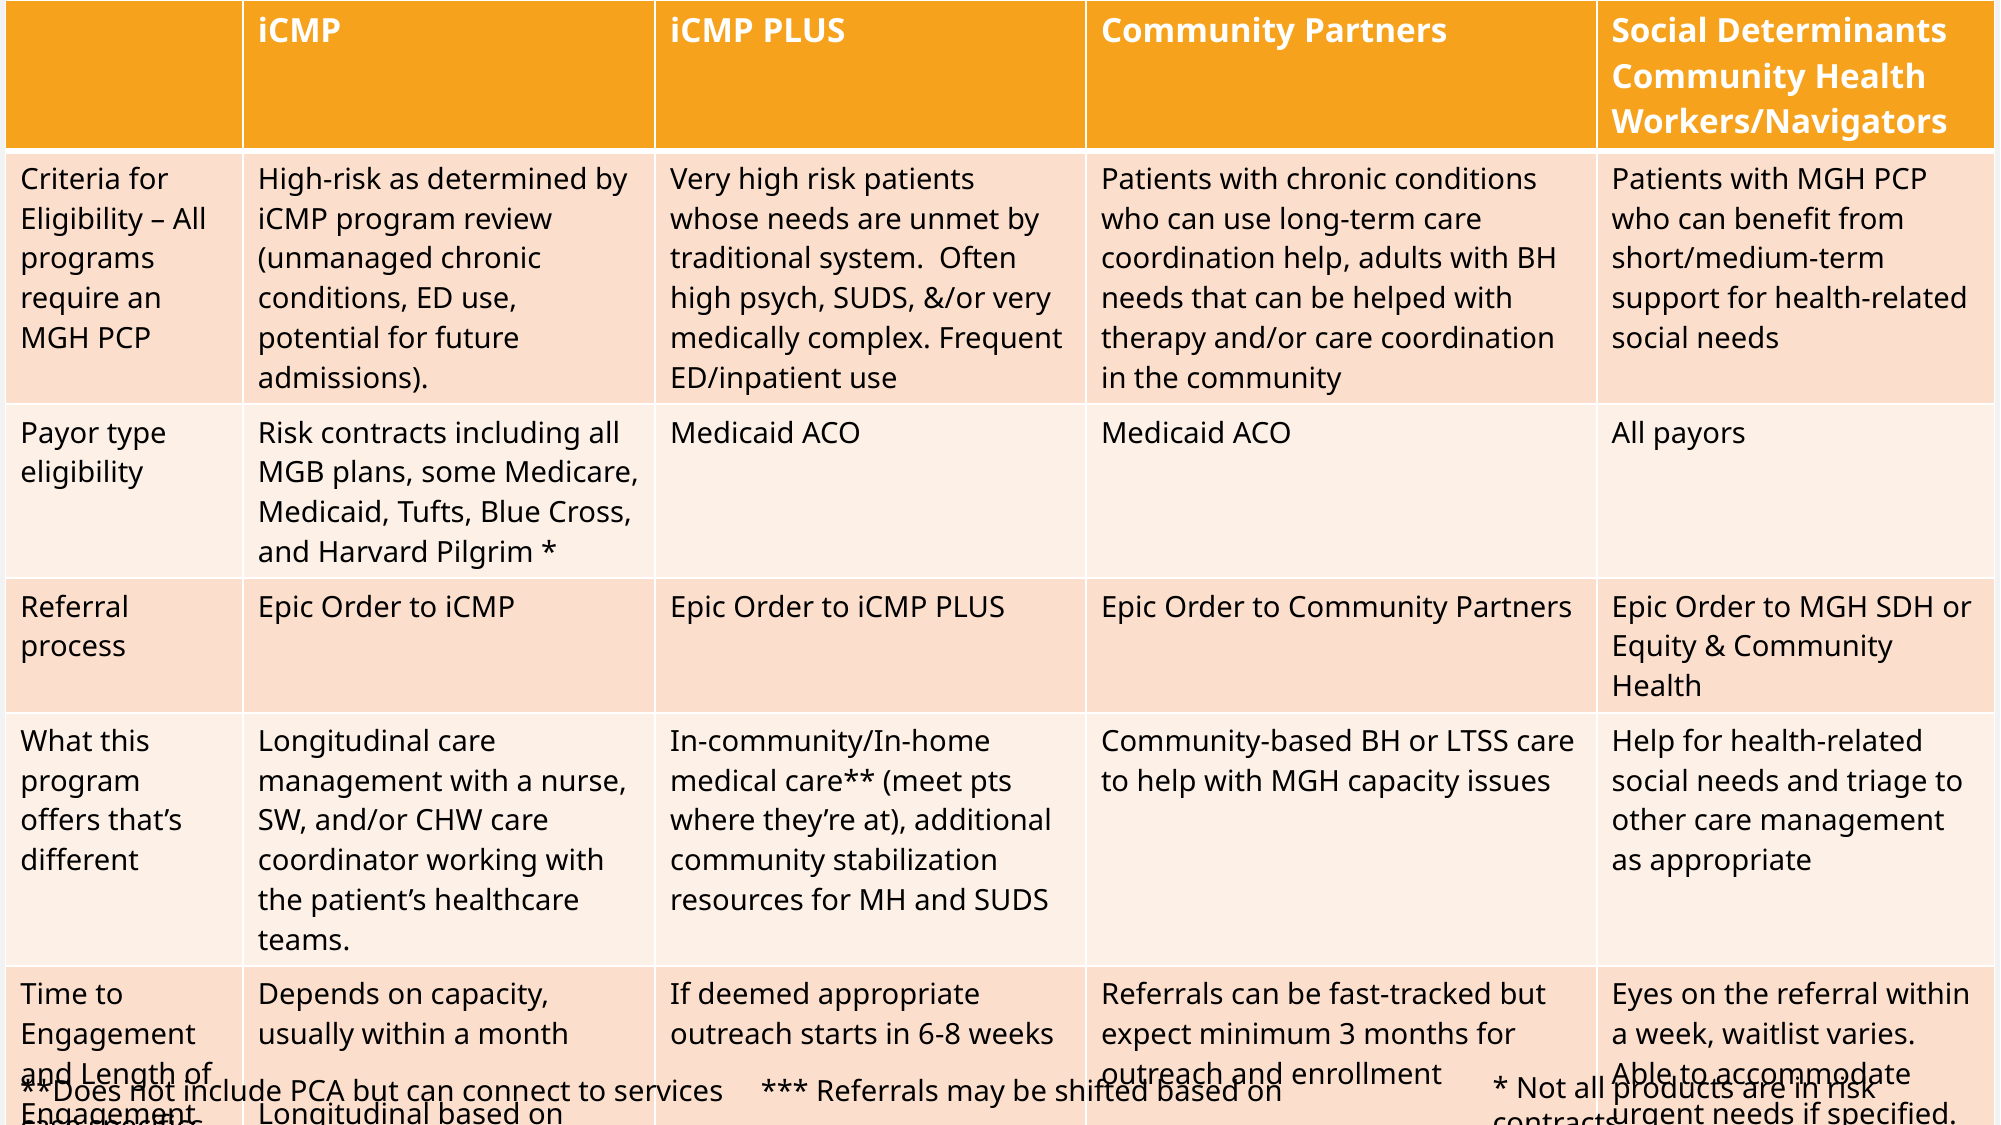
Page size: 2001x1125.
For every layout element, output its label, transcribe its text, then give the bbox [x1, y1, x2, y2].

table_cell In-community/In-home medical care** (meet pts where they’re at), additional community stabilization resources for MH and SUDS [656, 714, 1085, 965]
table_cell Risk contracts including all MGB plans, some Medicare, Medicaid, Tufts, Blue Cross, and Harvard Pilgrim * [244, 405, 654, 577]
table_cell Referral process [6, 579, 242, 712]
table_cell Very high risk patients whose needs are unmet by traditional system. Often high psych, SUDS, &/or very medically complex. Frequent ED/inpatient use [656, 154, 1085, 403]
table_header Community Partners [1087, 1, 1596, 148]
table_header iCMP PLUS [656, 1, 1085, 148]
table_cell Payor type eligibility [6, 405, 242, 577]
table_cell Epic Order to iCMP [244, 579, 654, 712]
text_box **Does not include PCA but can connect to services *** Referrals may be shifted based on case specifics [5, 1064, 1312, 1125]
table_cell Medicaid ACO [1087, 405, 1596, 577]
table_cell Depends on capacity, usually within a month Longitudinal based on need and patient goals [244, 967, 654, 1064]
table_cell Medicaid ACO [656, 405, 1085, 577]
table_cell Community-based BH or LTSS care to help with MGH capacity issues [1087, 714, 1596, 965]
table_cell If deemed appropriate outreach starts in 6-8 weeks Longitudinal based on need and patient goals [656, 967, 1085, 1064]
table_cell Epic Order to iCMP PLUS [656, 579, 1085, 712]
table_cell What this program offers that’s different [6, 714, 242, 965]
table_cell All payors [1598, 405, 1994, 577]
table_cell Help for health-related social needs and triage to other care management as appropriate [1598, 714, 1994, 965]
table_cell High-risk as determined by iCMP program review (unmanaged chronic conditions, ED use, potential for future admissions). [244, 154, 654, 403]
table_cell Criteria for Eligibility – All programs require an MGH PCP [6, 154, 242, 403]
table_cell Longitudinal care management with a nurse, SW, and/or CHW care coordinator working with the patient’s healthcare teams. [244, 714, 654, 965]
table_cell Patients with chronic conditions who can use long-term care coordination help, adults with BH needs that can be helped with therapy and/or care coordination in the community [1087, 154, 1596, 403]
table_cell Time to Engagement and Length of Engagement [6, 967, 242, 1064]
table_header Social Determinants Community Health Workers/Navigators [1598, 1, 1994, 148]
table_cell Referrals can be fast-tracked but expect minimum 3 months for outreach and enrollment Longitudinal based on need and patient goals [1087, 967, 1596, 1125]
table_cell Epic Order to MGH SDH or Equity & Community Health [1598, 579, 1994, 712]
text_box * Not all products are in risk contracts [1477, 1061, 2000, 1125]
table_header [6, 1, 242, 148]
table_header iCMP [244, 1, 654, 148]
table_cell Patients with MGH PCP who can benefit from short/medium-term support for health-related social needs [1598, 154, 1994, 403]
table_cell Eyes on the referral within a week, waitlist varies. Able to accommodate urgent needs if specified. Max 4-6 months. [1598, 967, 1994, 1061]
table_cell Epic Order to Community Partners [1087, 579, 1596, 712]
